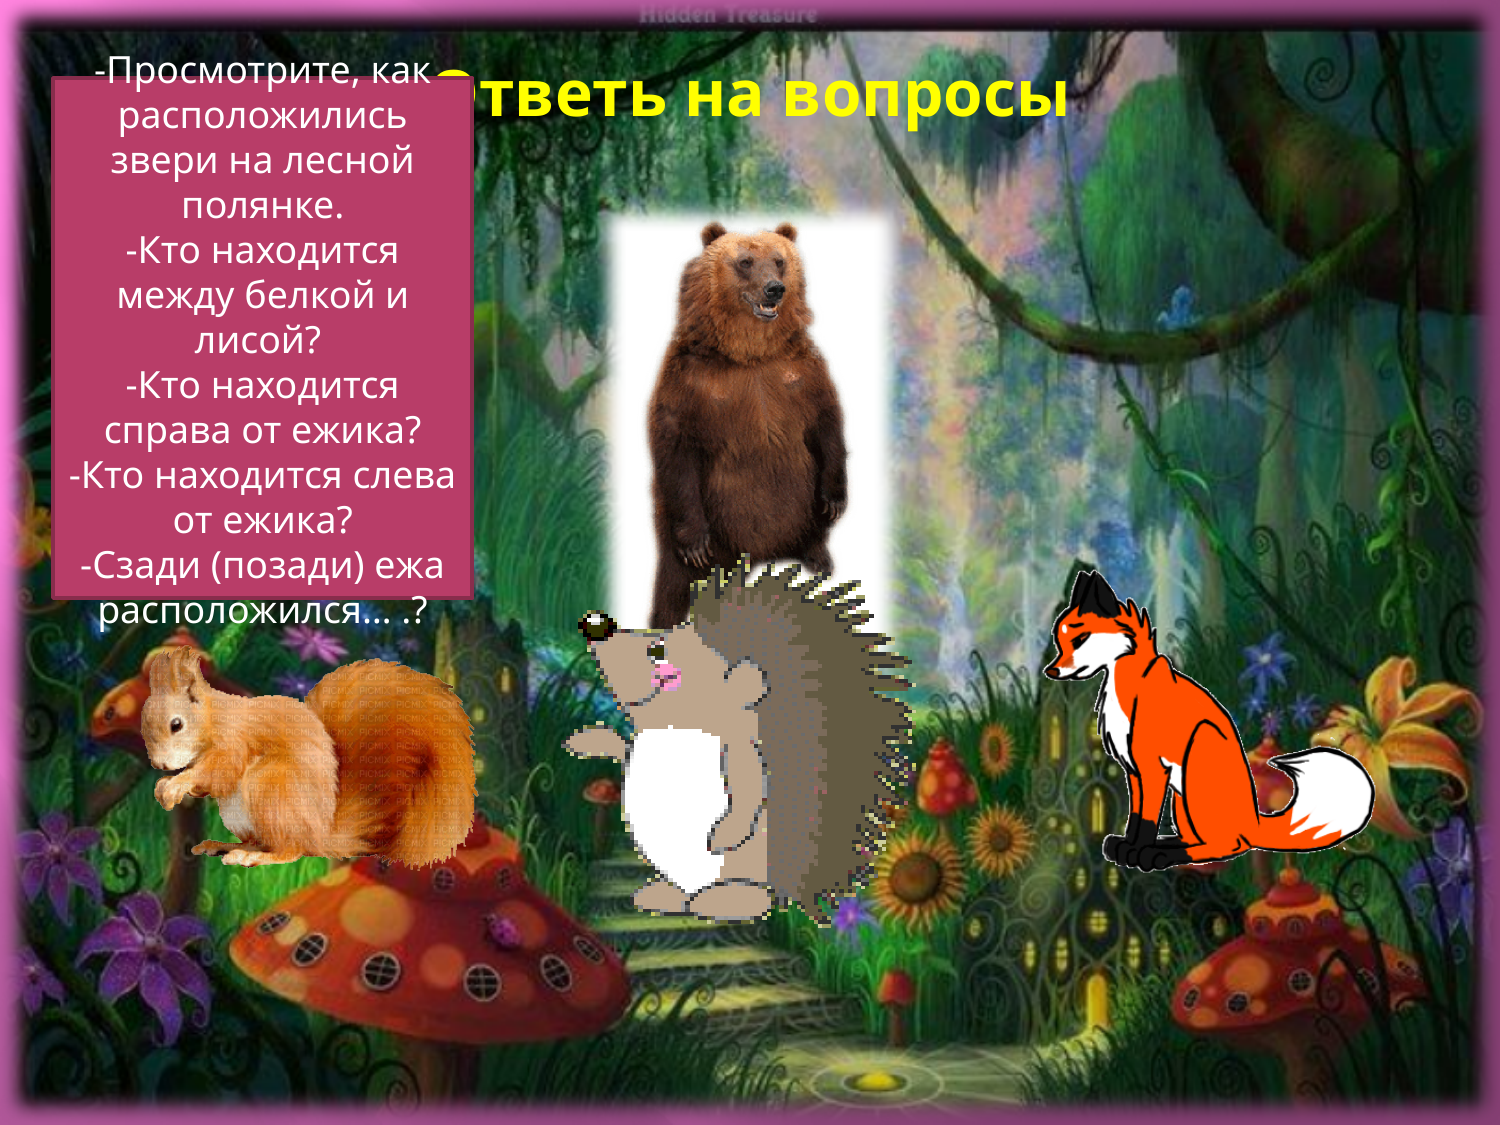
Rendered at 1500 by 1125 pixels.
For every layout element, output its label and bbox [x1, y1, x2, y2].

list [98, 448, 518, 910]
picture [0, 0, 1500, 1125]
